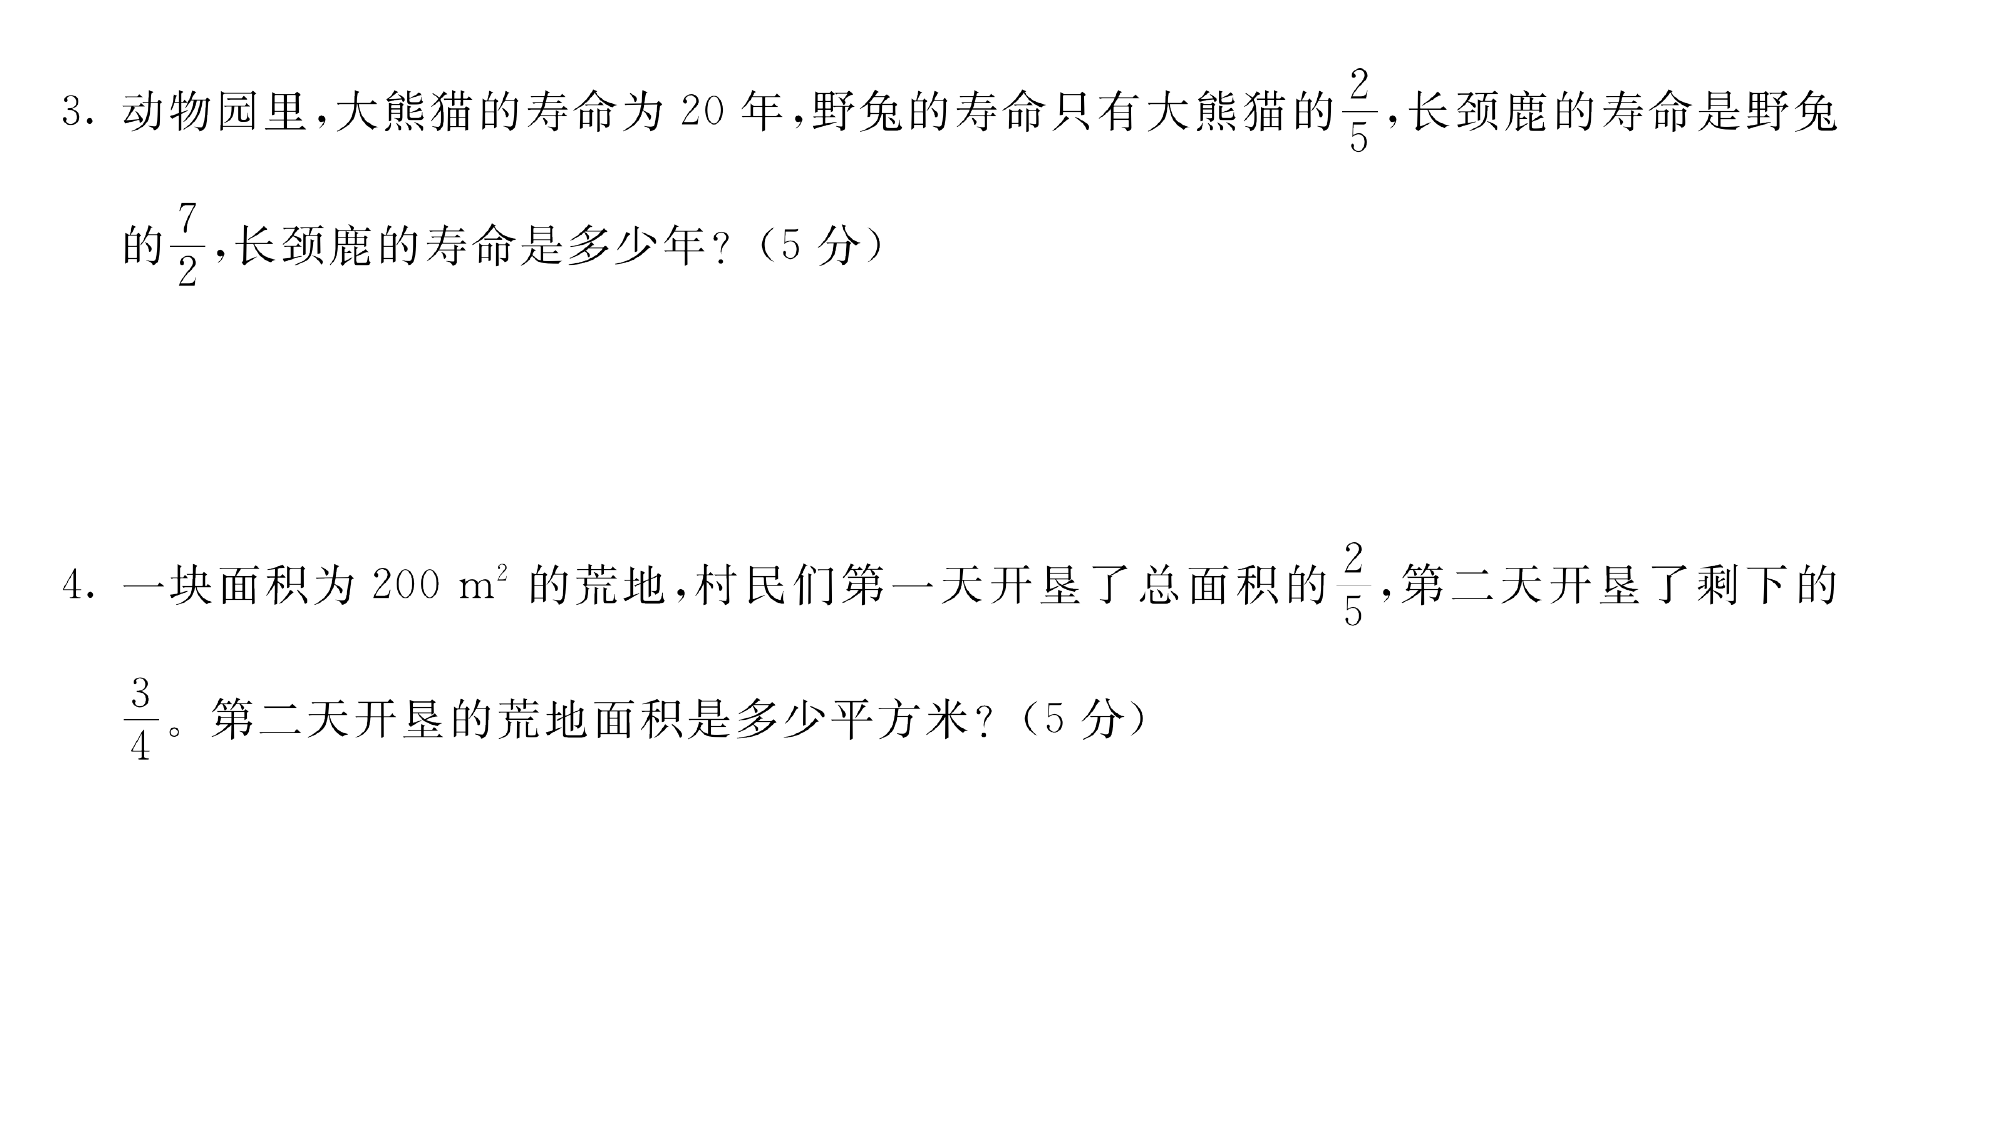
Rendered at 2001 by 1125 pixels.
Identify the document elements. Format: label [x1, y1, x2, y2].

picture [58, 58, 1949, 1047]
